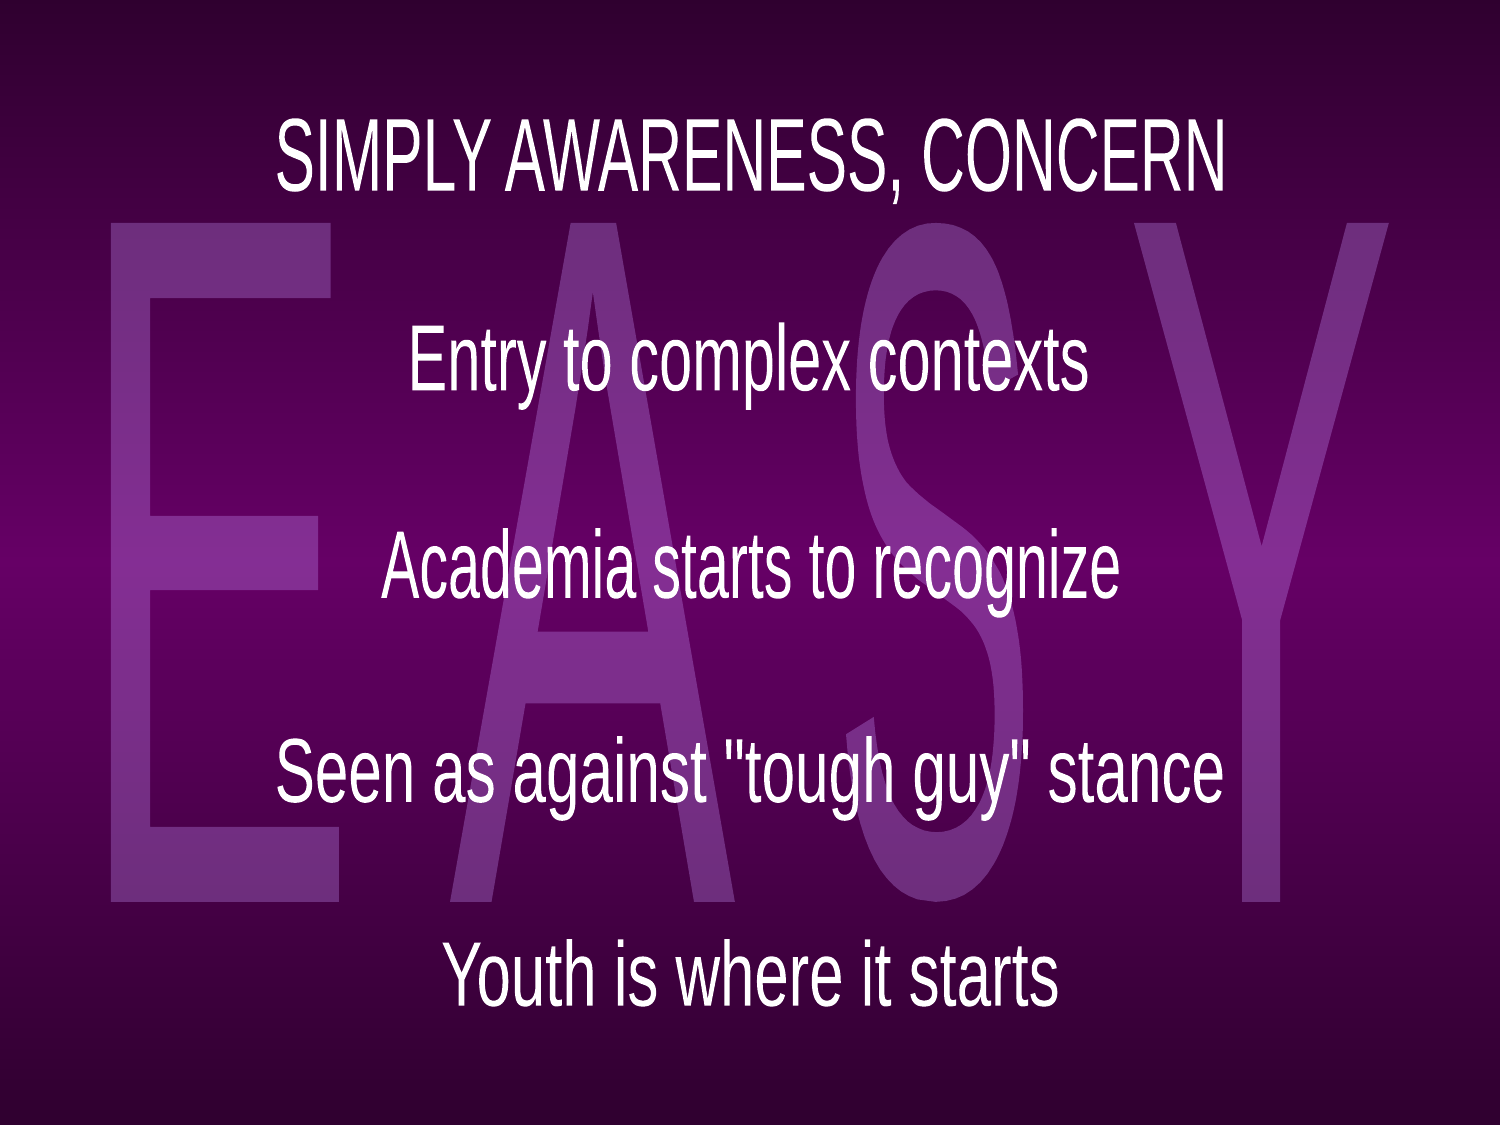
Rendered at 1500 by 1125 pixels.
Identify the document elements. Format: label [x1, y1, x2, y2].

text_box [555, 807, 587, 883]
